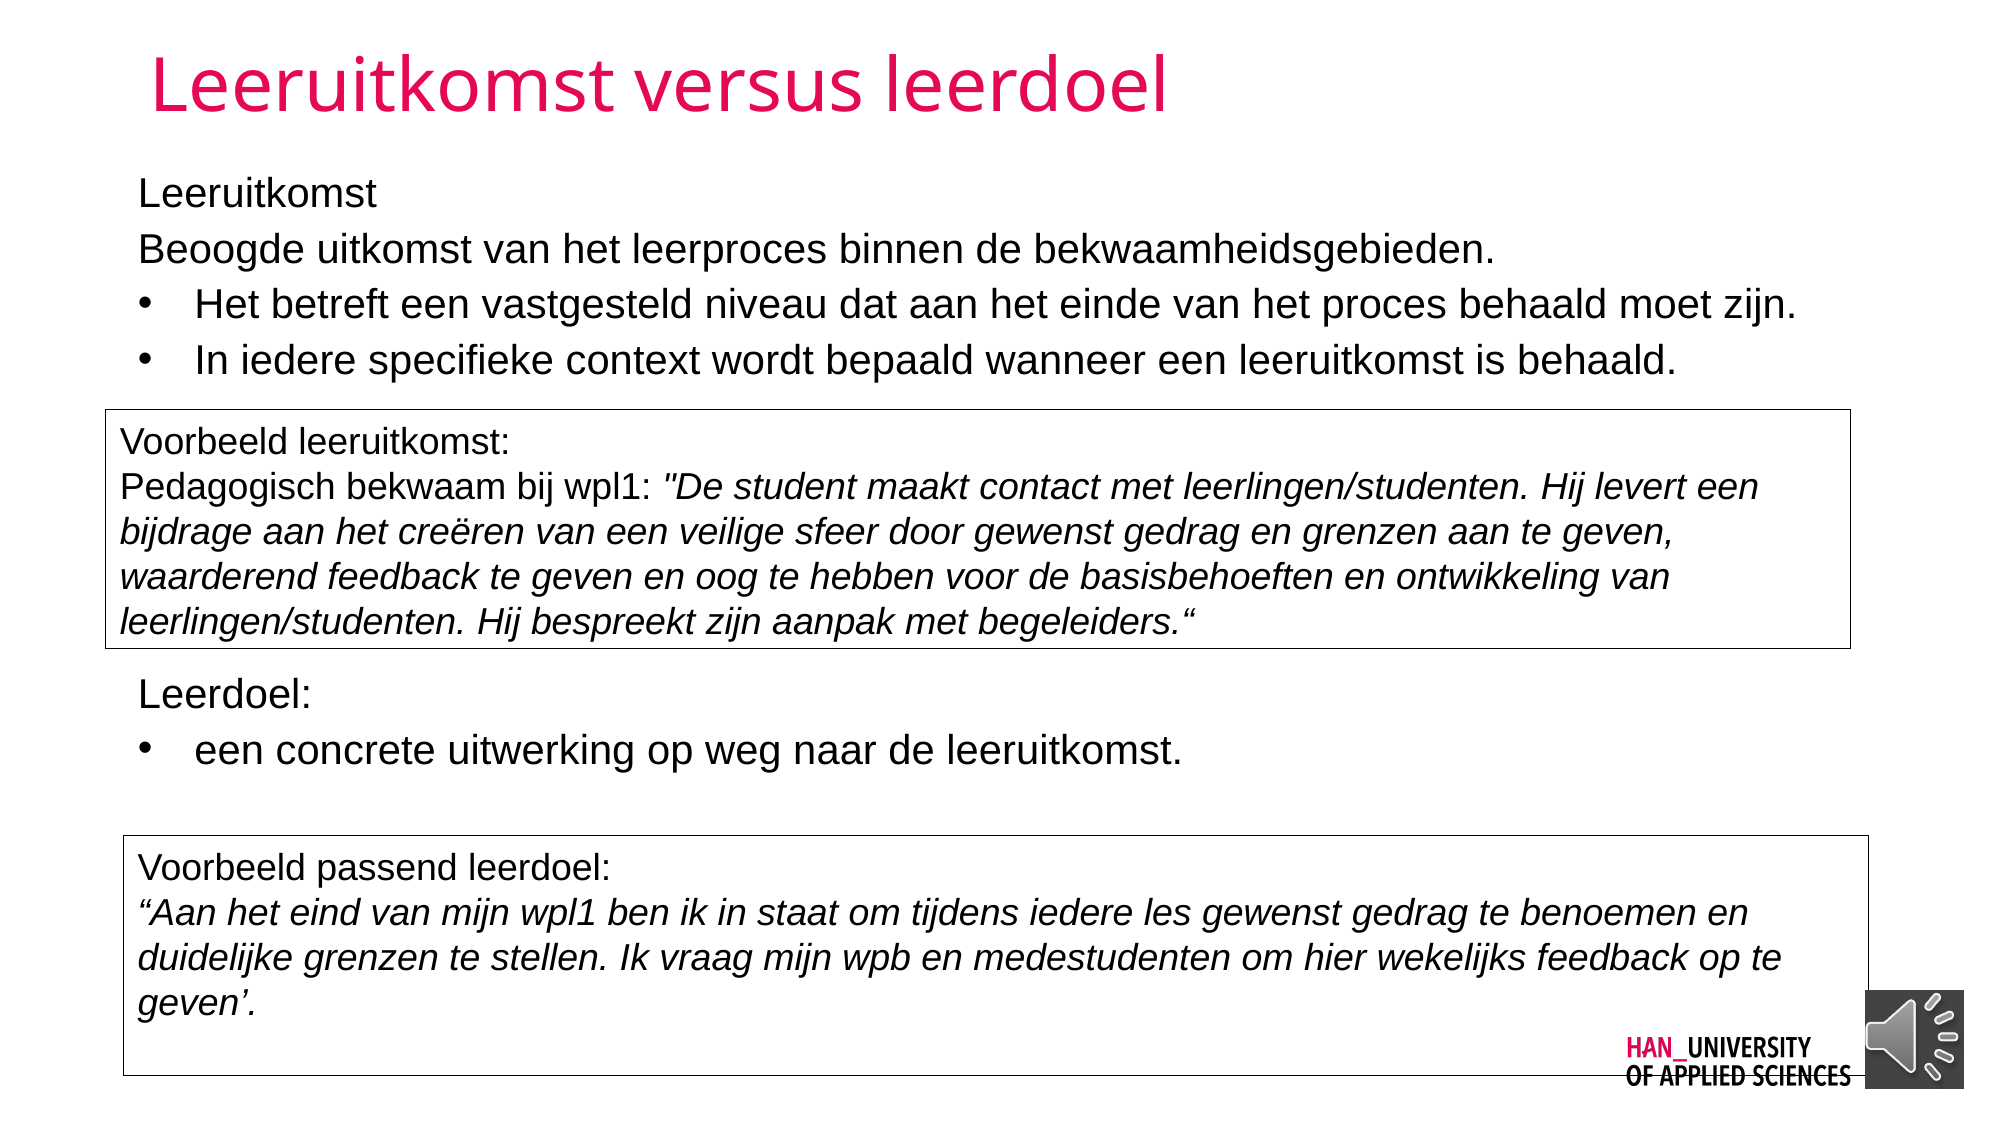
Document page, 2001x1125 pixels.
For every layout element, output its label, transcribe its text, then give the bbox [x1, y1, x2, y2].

text_box Voorbeeld leeruitkomst: Pedagogisch bekwaam bij wpl1: "De student maakt contact met leerlingen/studenten. Hij levert een bijdrage aan het creëren van een veilige sfeer door gewenst gedrag en grenzen aan te geven, waarderend feedback te geven en oog te hebben voor de basisbehoeften en ontwikkeling van leerlingen/studenten. Hij bespreekt zijn aanpak met begeleiders.“ [105, 409, 1851, 649]
picture [1620, 989, 1965, 1125]
list Leeruitkomst Beoogde uitkomst van het leerproces binnen de bekwaamheidsgebieden. Het betreft een vastgesteld niveau dat aan het einde van het proces behaald moet zijn. In iedere specifieke context wordt bepaald wanneer een leeruitkomst is behaald. Leerdoel: een concrete uitwerking op weg naar de leeruitkomst. [123, 649, 1851, 835]
text_box Voorbeeld passend leerdoel: “Aan het eind van mijn wpl1 ben ik in staat om tijdens iedere les gewenst gedrag te benoemen en duidelijke grenzen te stellen. Ik vraag mijn wpb en medestudenten om hier wekelijks feedback op te geven’. [123, 835, 1869, 1076]
list Leeruitkomst Beoogde uitkomst van het leerproces binnen de bekwaamheidsgebieden. Het betreft een vastgesteld niveau dat aan het einde van het proces behaald moet zijn. In iedere specifieke context wordt bepaald wanneer een leeruitkomst is behaald. Leerdoel: een concrete uitwerking op weg naar de leeruitkomst. [123, 168, 1851, 409]
title Leeruitkomst versus leerdoel [134, 110, 1857, 226]
